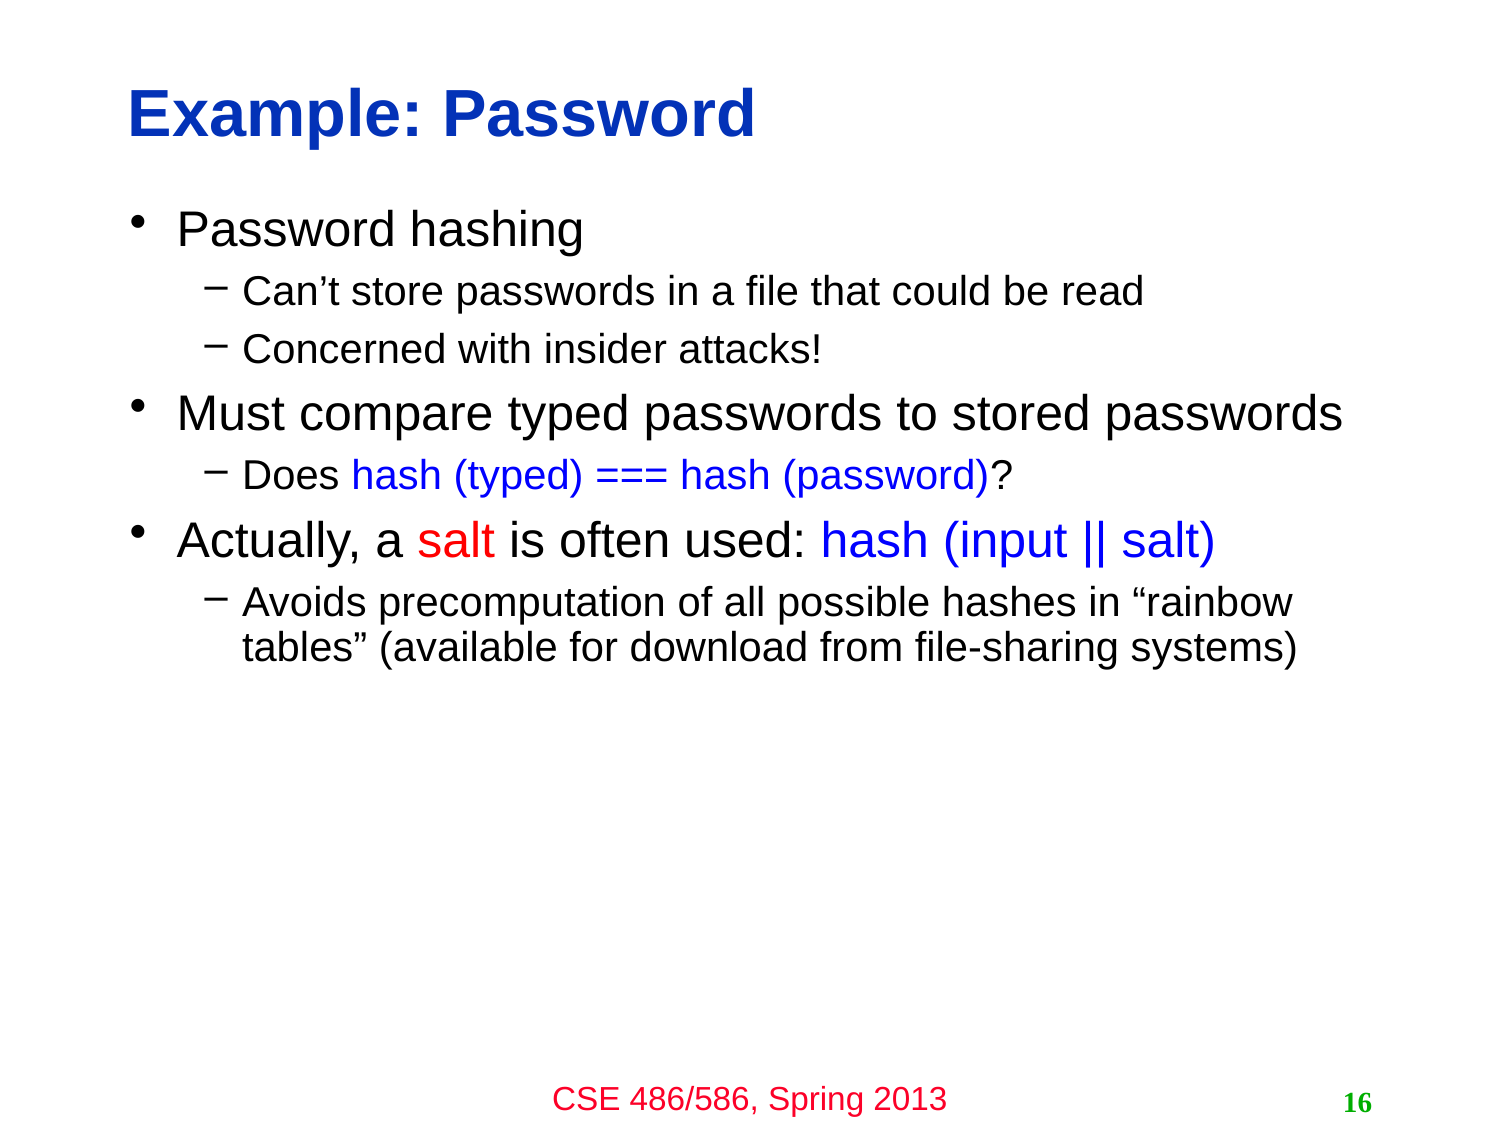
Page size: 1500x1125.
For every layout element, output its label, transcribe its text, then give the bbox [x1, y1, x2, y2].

slide_number 16 [1074, 1076, 1388, 1125]
list Password hashing Can’t store passwords in a file that could be read Concerned with insider attacks! Must compare typed passwords to stored passwords Does hash (typed) === hash (password)? Actually, a salt is often used: hash (input || salt) Avoids precomputation of all possible hashes in “rainbow tables” (available for download from file-sharing systems) [114, 195, 1376, 1005]
title Example: Password [112, 53, 1310, 176]
